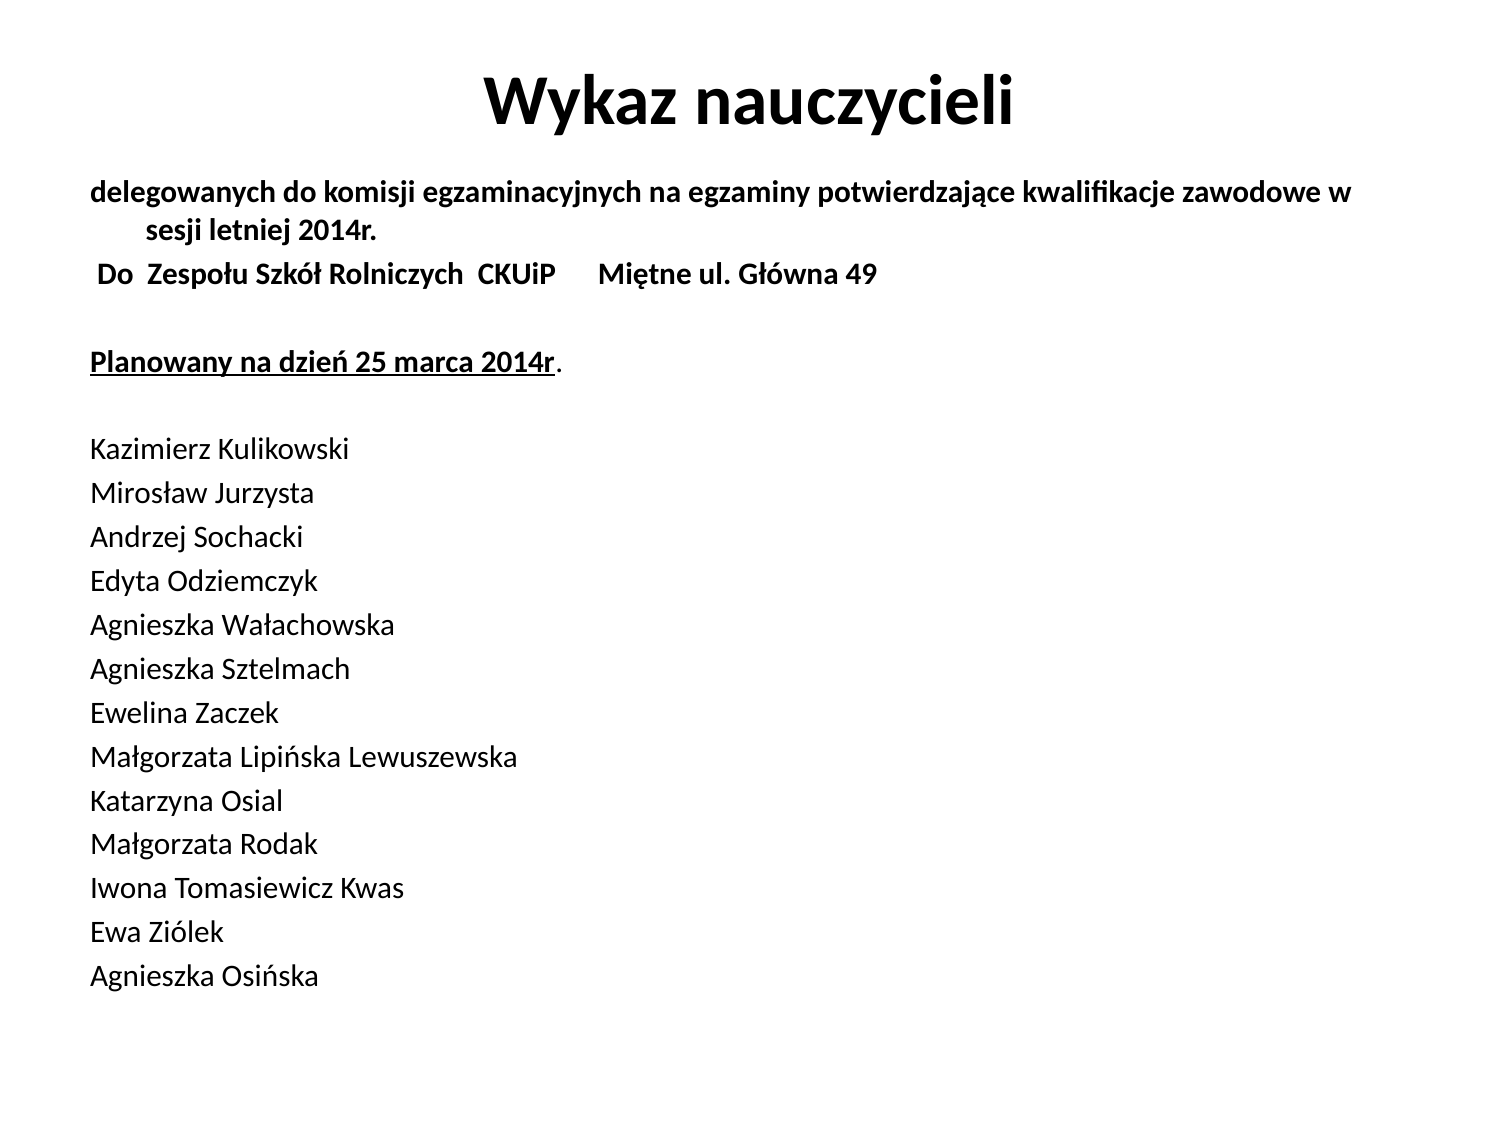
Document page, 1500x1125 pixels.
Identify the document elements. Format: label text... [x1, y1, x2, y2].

list delegowanych do komisji egzaminacyjnych na egzaminy potwierdzające kwalifikacje zawodowe w sesji letniej 2014r. Do Zespołu Szkół Rolniczych CKUiP Miętne ul. Główna 49 Planowany na dzień 25 marca 2014r. Kazimierz Kulikowski Mirosław Jurzysta Andrzej Sochacki Edyta Odziemczyk Agnieszka Wałachowska Agnieszka Sztelmach Ewelina Zaczek Małgorzata Lipińska Lewuszewska Katarzyna Osial Małgorzata Rodak Iwona Tomasiewicz Kwas Ewa Ziólek Agnieszka Osińska [75, 164, 1425, 1005]
title Wykaz nauczycieli [75, 45, 1425, 164]
